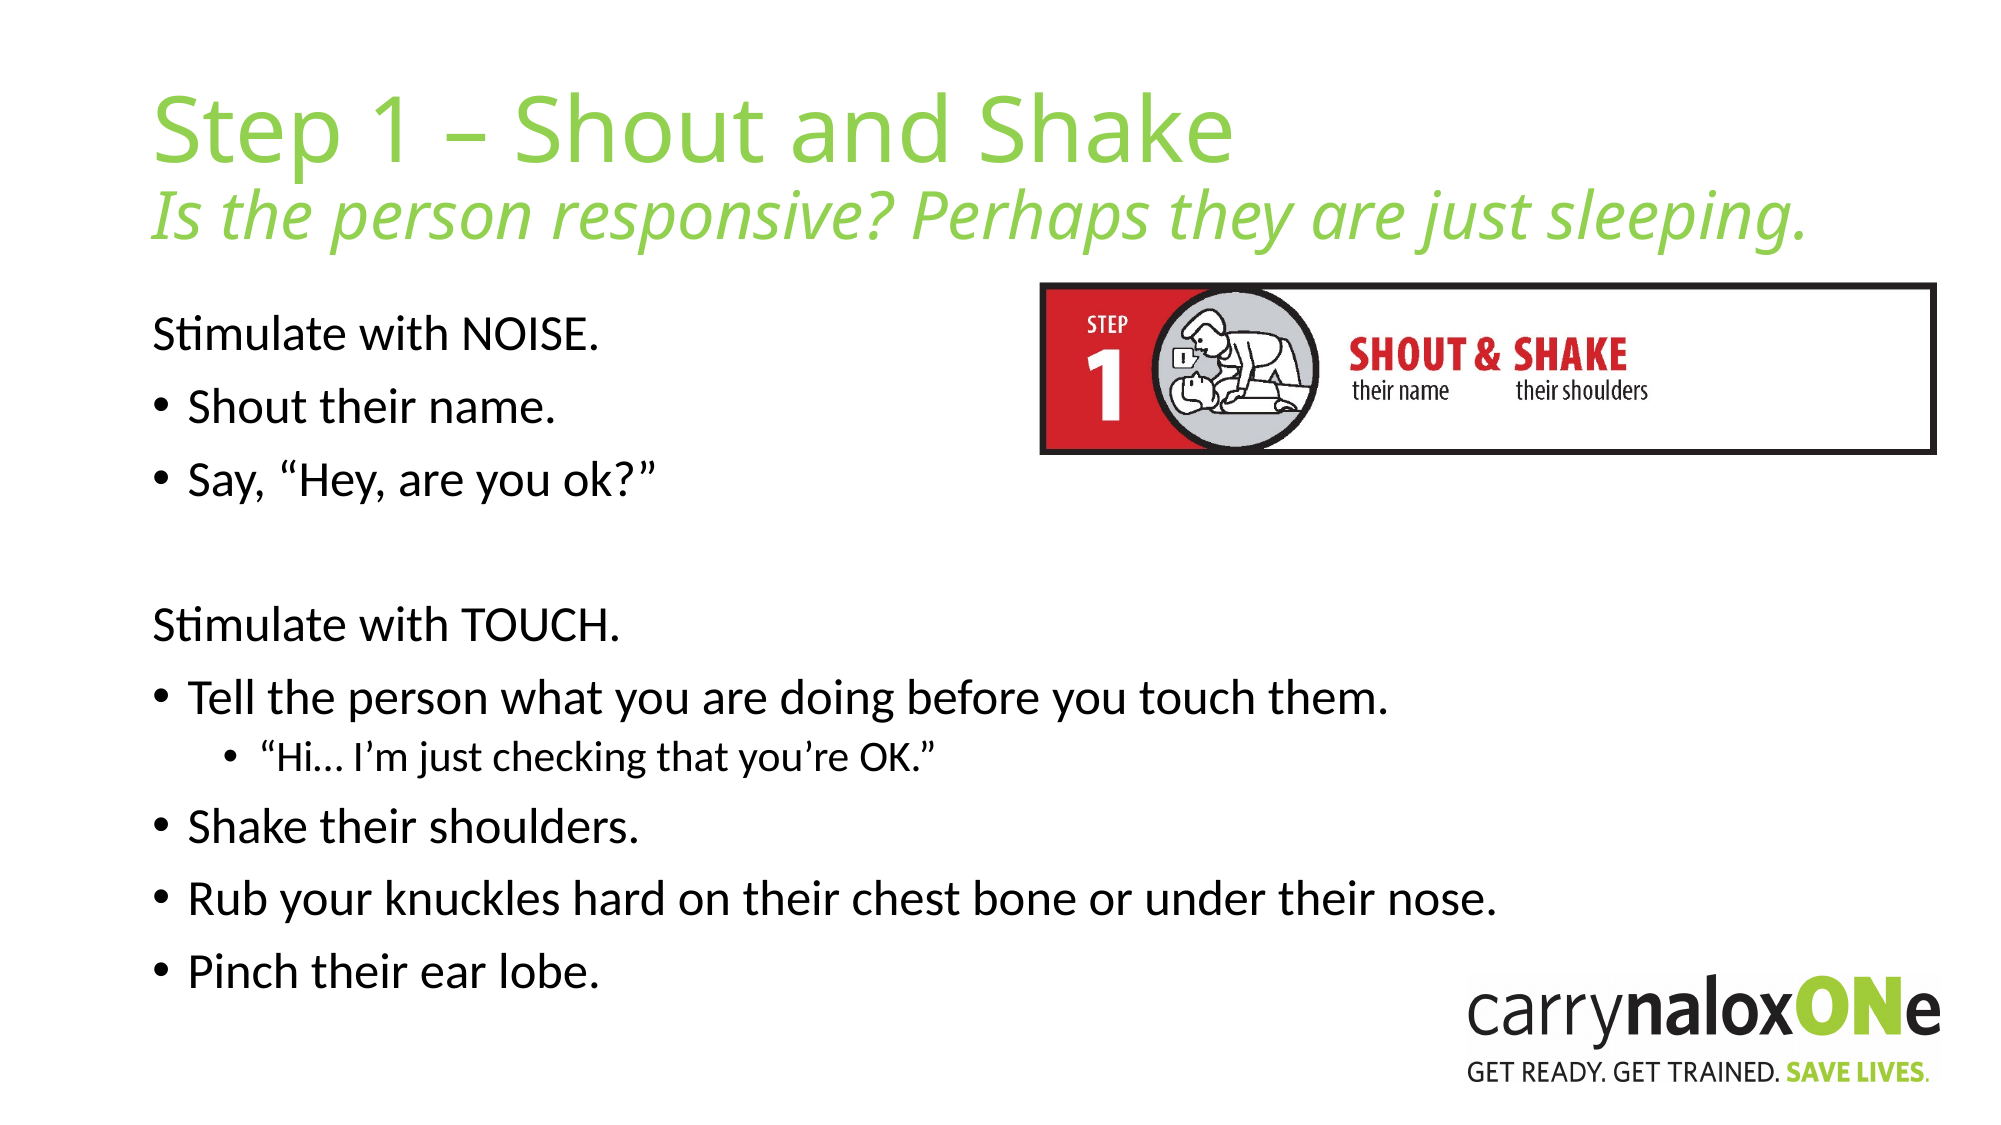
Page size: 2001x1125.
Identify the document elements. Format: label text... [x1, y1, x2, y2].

picture [1468, 974, 1940, 1082]
title Step 1 – Shout and Shake Is the person responsive? Perhaps they are just sleeping. [137, 59, 1863, 278]
picture [1029, 277, 1940, 455]
list Stimulate with NOISE. Shout their name. Say, “Hey, are you ok?” Stimulate with TOUCH. Tell the person what you are doing before you touch them. “Hi… I’m just checking that you’re OK.” Shake their shoulders. Rub your knuckles hard on their chest bone or under their nose. Pinch their ear lobe. [137, 299, 1863, 1014]
